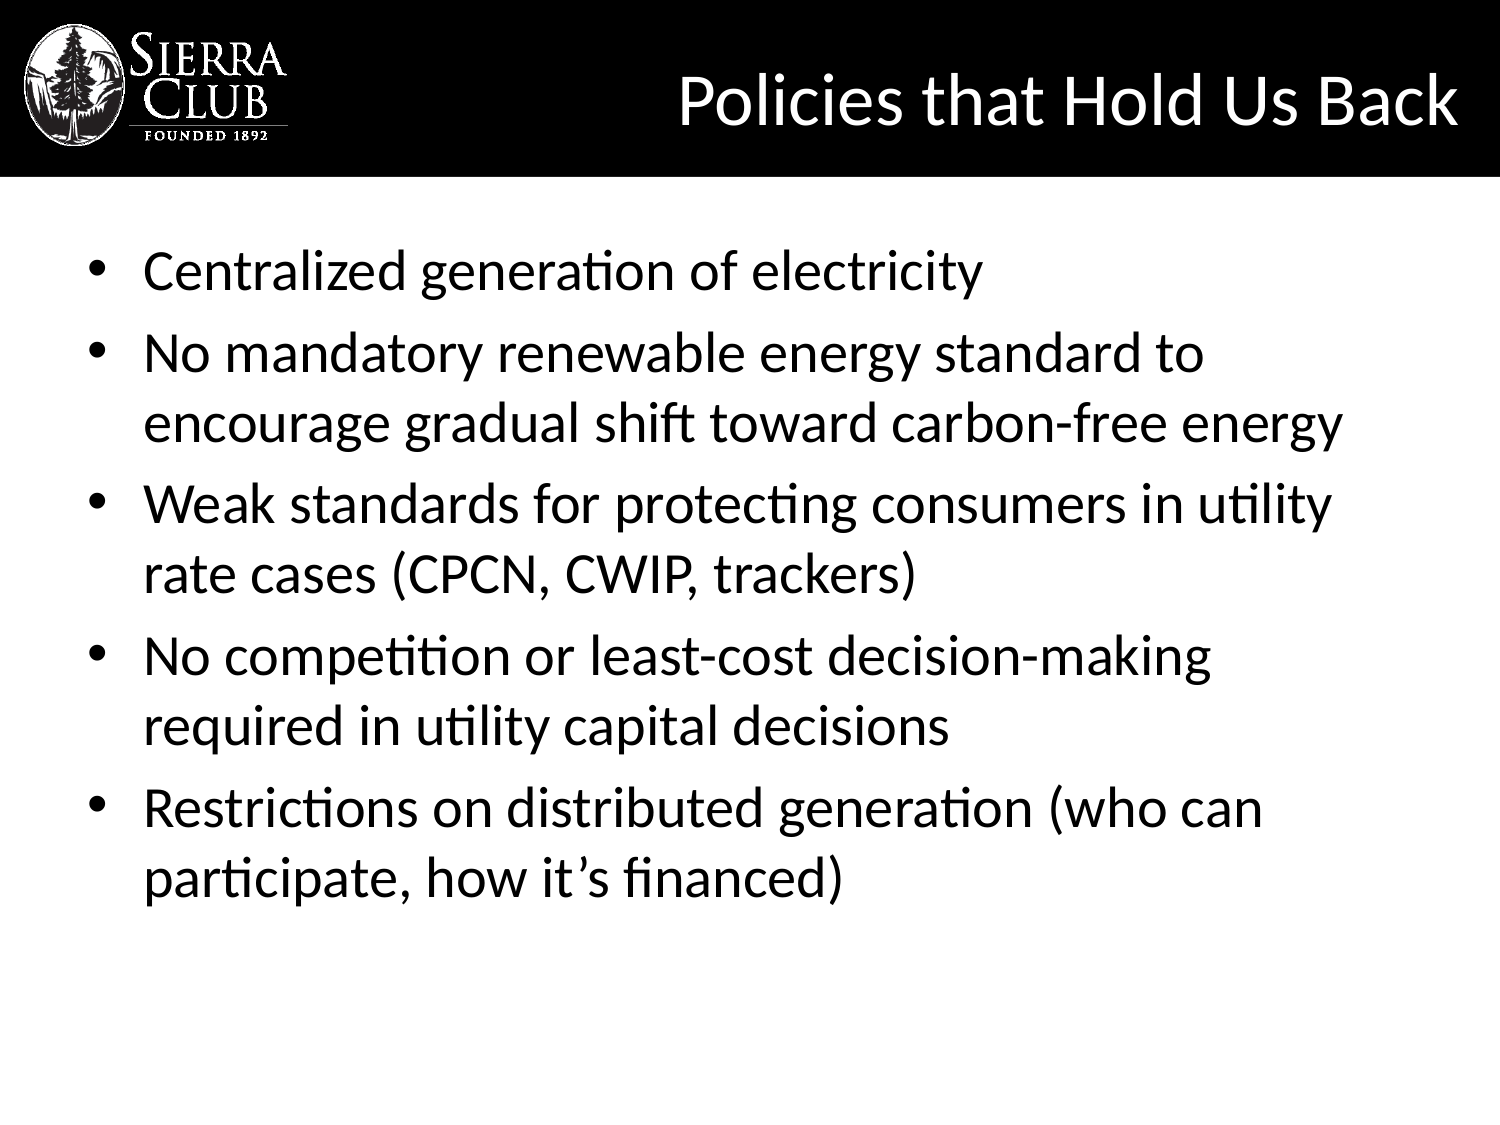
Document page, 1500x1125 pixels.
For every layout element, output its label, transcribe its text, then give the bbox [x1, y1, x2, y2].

text_box Centralized generation of electricity No mandatory renewable energy standard to encourage gradual shift toward carbon-free energy Weak standards for protecting consumers in utility rate cases (CPCN, CWIP, trackers) No competition or least-cost decision-making required in utility capital decisions Restrictions on distributed generation (who can participate, how it’s financed) [72, 224, 1423, 968]
title Policies that Hold Us Back [324, 44, 1476, 147]
picture [24, 24, 288, 146]
